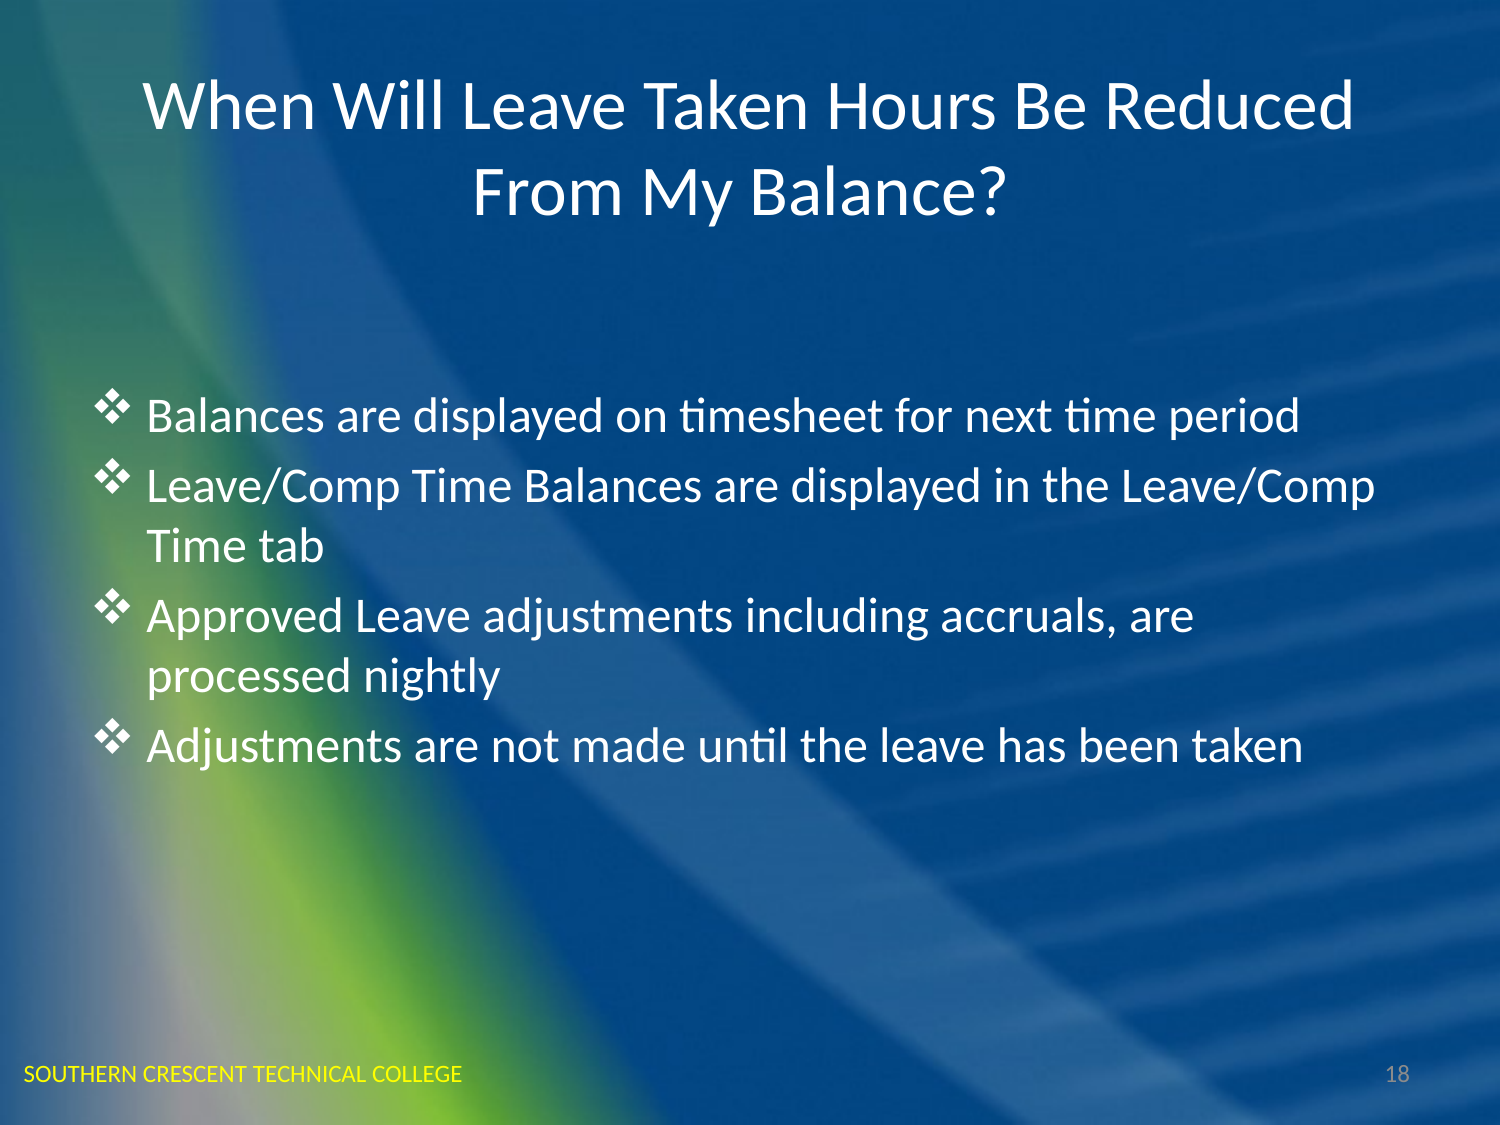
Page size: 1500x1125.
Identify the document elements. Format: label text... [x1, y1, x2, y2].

footer SOUTHERN CRESCENT TECHNICAL COLLEGE [6, 1042, 481, 1103]
picture [0, 0, 1500, 1125]
list Balances are displayed on timesheet for next time period Leave/Comp Time Balances are displayed in the Leave/Comp Time tab Approved Leave adjustments including accruals, are processed nightly Adjustments are not made until the leave has been taken [75, 375, 1425, 1013]
title When Will Leave Taken Hours Be Reduced From My Balance? [75, 50, 1425, 238]
slide_number 18 [1074, 1042, 1425, 1103]
